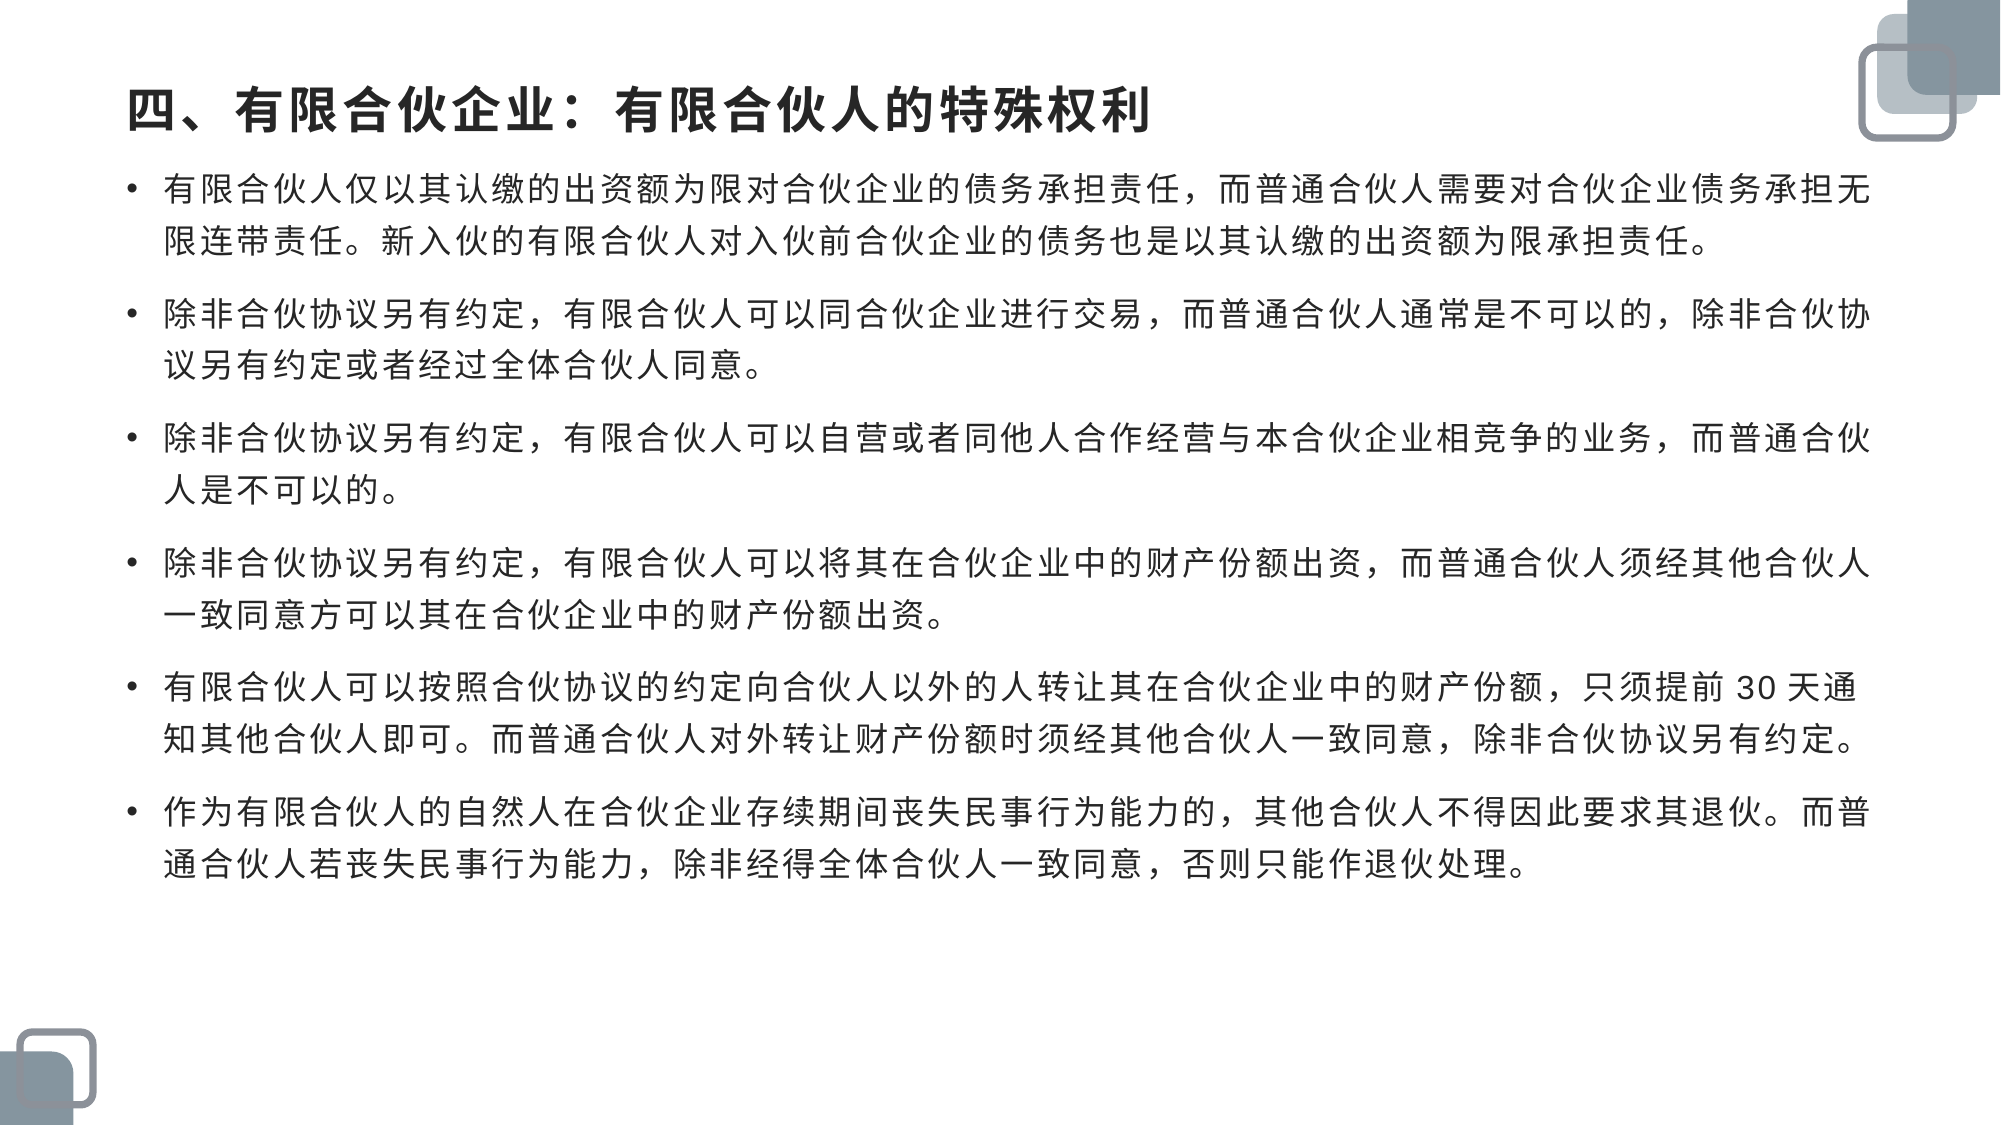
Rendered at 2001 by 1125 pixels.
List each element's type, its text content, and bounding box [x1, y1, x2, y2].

list 有限合伙人仅以其认缴的出资额为限对合伙企业的债务承担责任，而普通合伙人需要对合伙企业债务承担无限连带责任。新入伙的有限合伙人对入伙前合伙企业的债务也是以其认缴的出资额为限承担责任。 除非合伙协议另有约定，有限合伙人可以同合伙企业进行交易，而普通合伙人通常是不可以的，除非合伙协议另有约定或者经过全体合伙人同意。 除非合伙协议另有约定，有限合伙人可以自营或者同他人合作经营与本合伙企业相竞争的业务，而普通合伙人是不可以的。 除非合伙协议另有约定，有限合伙人可以将其在合伙企业中的财产份额出资，而普通合伙人须经其他合伙人一致同意方可以其在合伙企业中的财产份额出资。 有限合伙人可以按照合伙协议的约定向合伙人以外的人转让其在合伙企业中的财产份额，只须提前30天通知其他合伙人即可。而普通合伙人对外转让财产份额时须经其他合伙人一致同意，除非合伙协议另有约定。 作为有限合伙人的自然人在合伙企业存续期间丧失民事行为能力的，其他合伙人不得因此要求其退伙。而普通合伙人若丧失民事行为能力，除非经得全体合伙人一致同意，否则只能作退伙处理。 [109, 156, 1891, 1041]
title 四、有限合伙企业：有限合伙人的特殊权利 [109, 72, 1891, 146]
